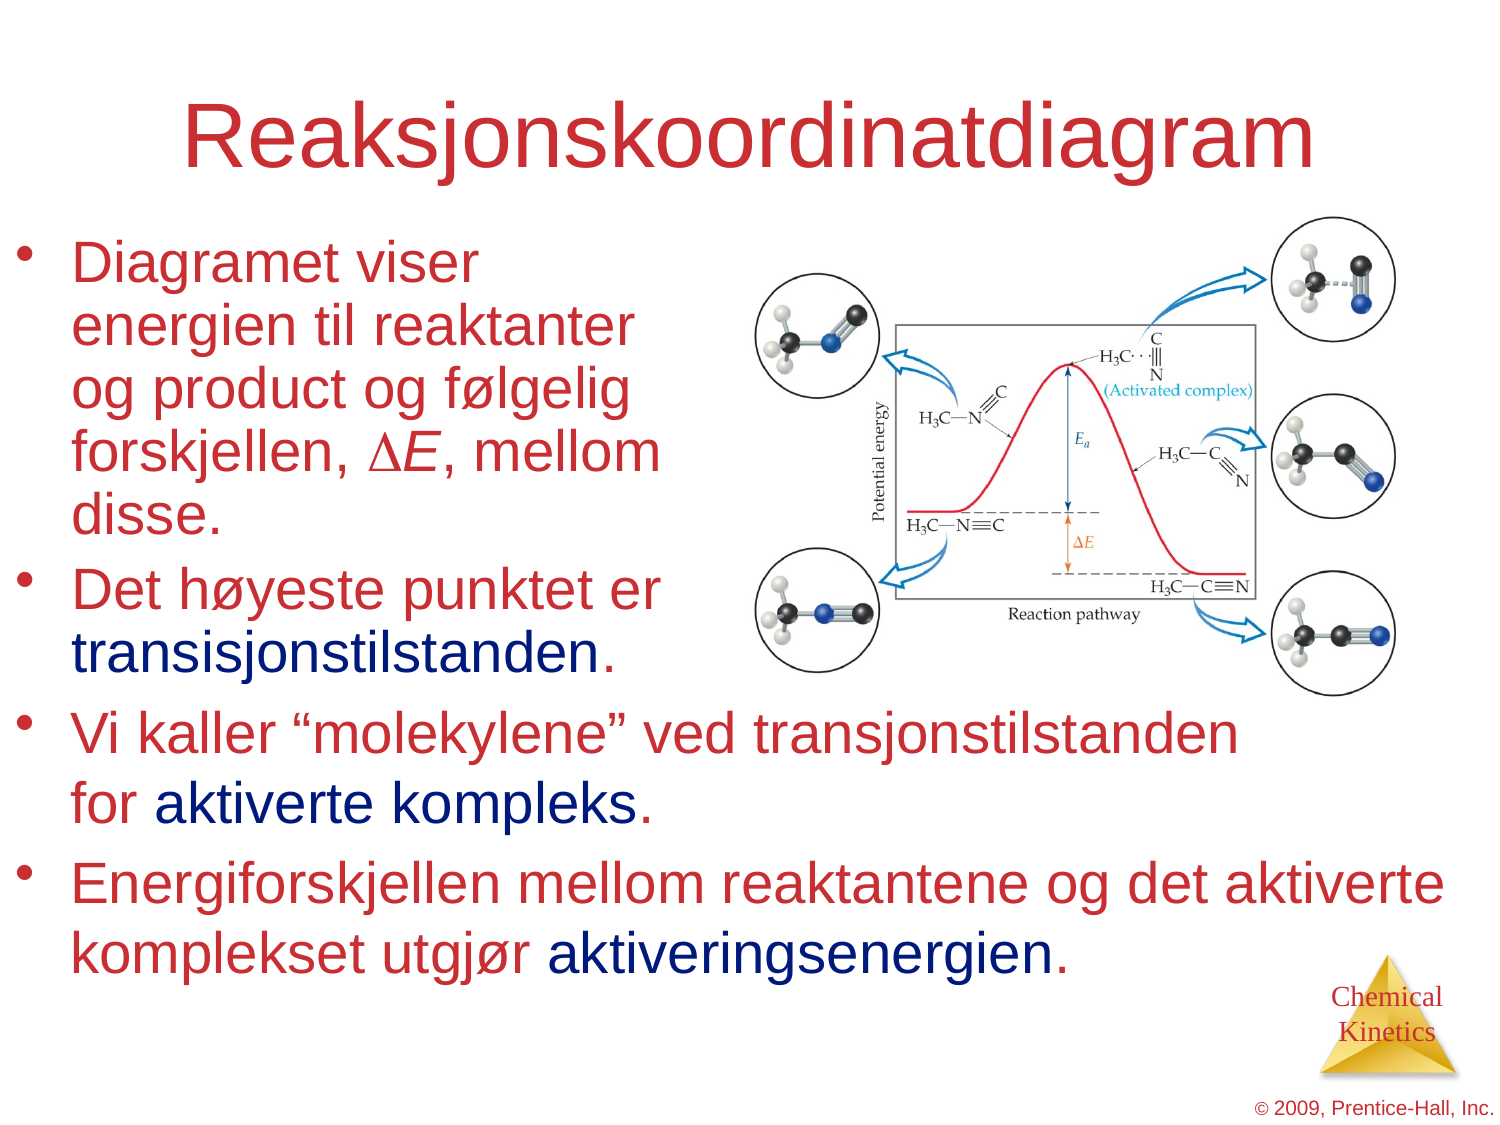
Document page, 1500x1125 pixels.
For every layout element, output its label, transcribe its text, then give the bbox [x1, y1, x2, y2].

picture [1275, 899, 1500, 1087]
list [749, 212, 1401, 698]
footer © 2009, Prentice-Hall, Inc. [1237, 1087, 1500, 1125]
text_box Energiforskjellen mellom reaktantene og det aktiverte komplekset utgjør aktiveringsenergien. [0, 837, 1463, 1078]
text_box Vi kaller “molekylene” ved transjonstilstanden for aktiverte kompleks. [0, 687, 1338, 837]
list Diagramet viser energien til reaktanter og product og følgelig forskjellen, E, mellom disse. Det høyeste punktet er transisjonstilstanden. [0, 224, 725, 687]
title Reaksjonskoordinatdiagram [50, 37, 1450, 225]
